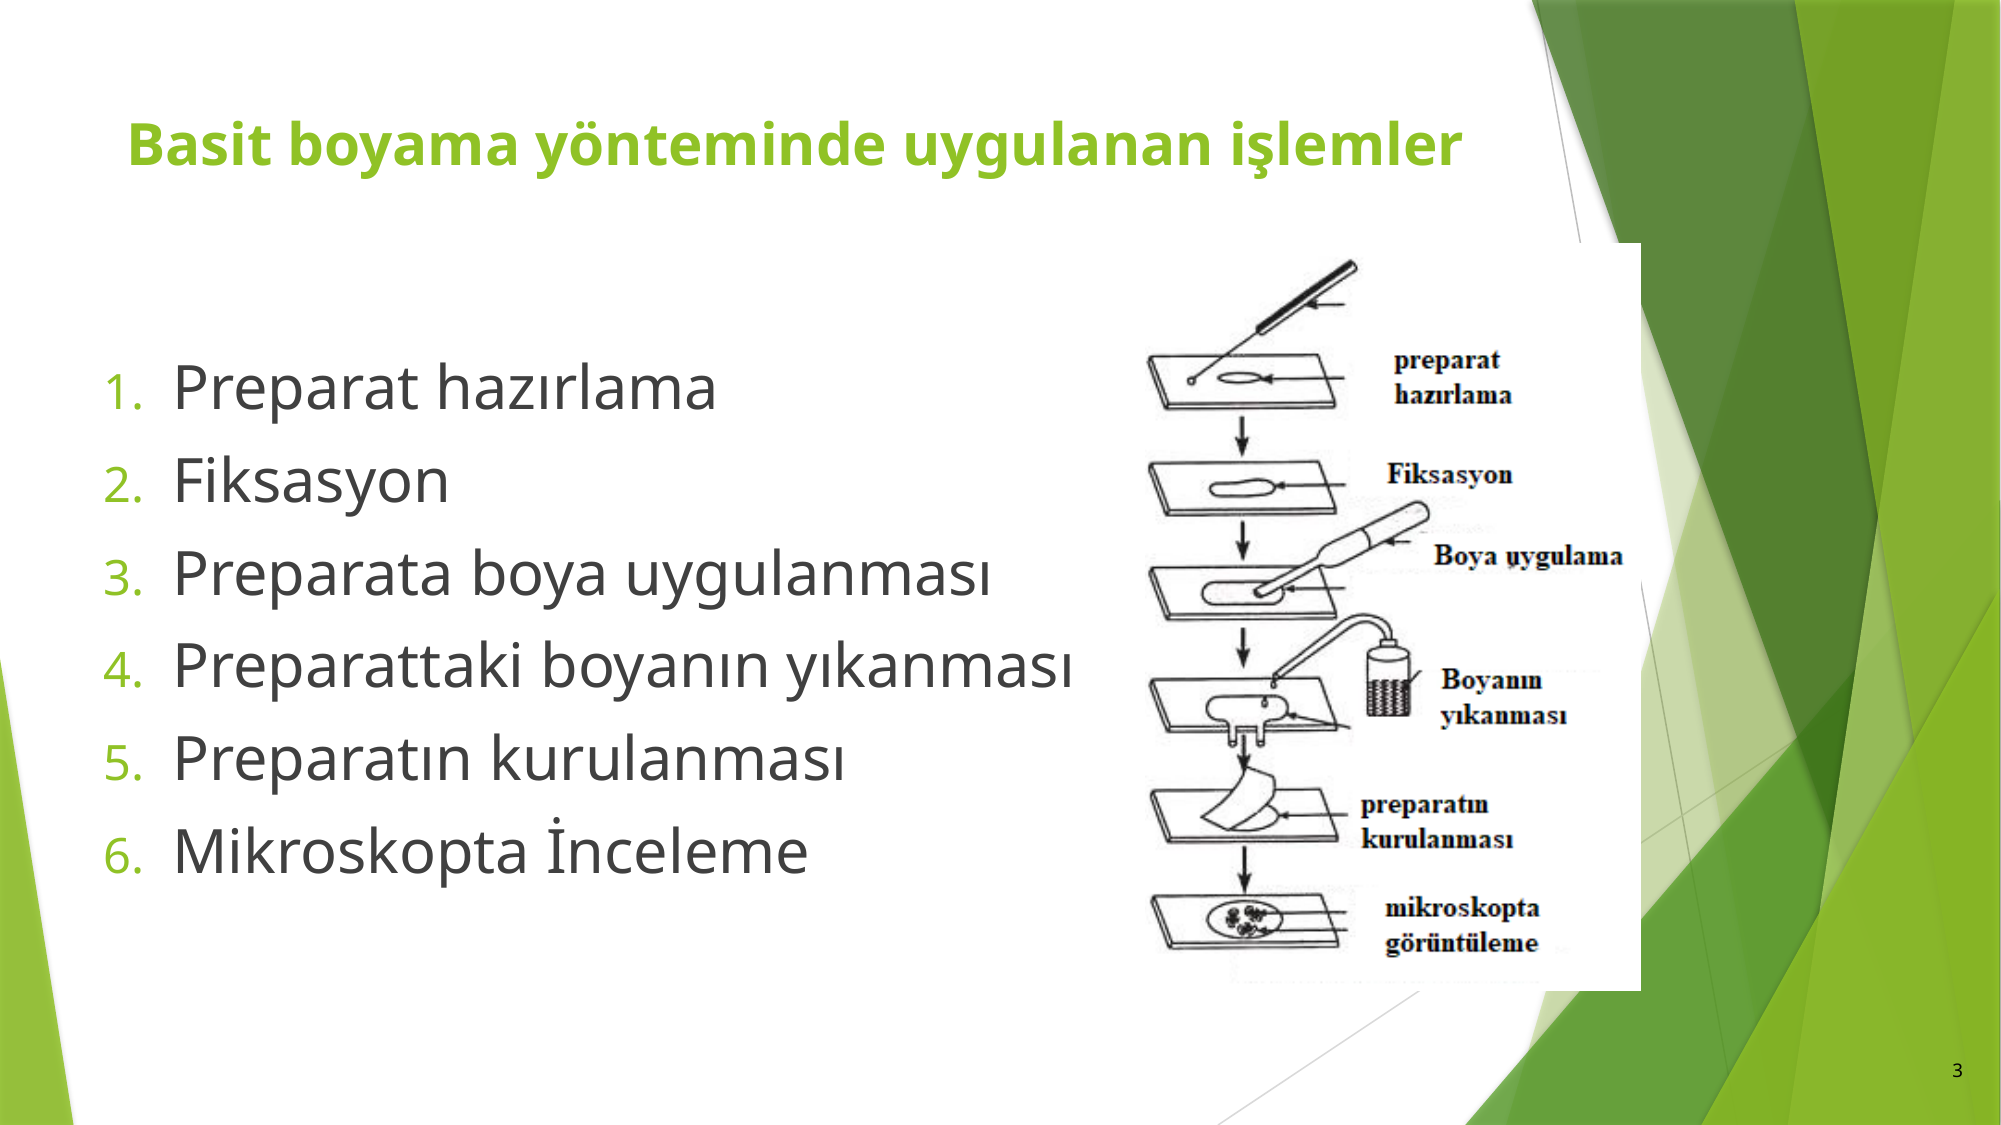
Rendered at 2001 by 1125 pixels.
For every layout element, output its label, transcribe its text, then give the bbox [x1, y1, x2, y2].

picture [1144, 242, 1642, 992]
list Preparat hazırlama Fiksasyon Preparata boya uygulanması Preparattaki boyanın yıkanması Preparatın kurulanması Mikroskopta İnceleme [88, 340, 1139, 894]
slide_number 3 [1866, 1041, 1979, 1101]
title Basit boyama yönteminde uygulanan işlemler [111, 99, 1522, 219]
